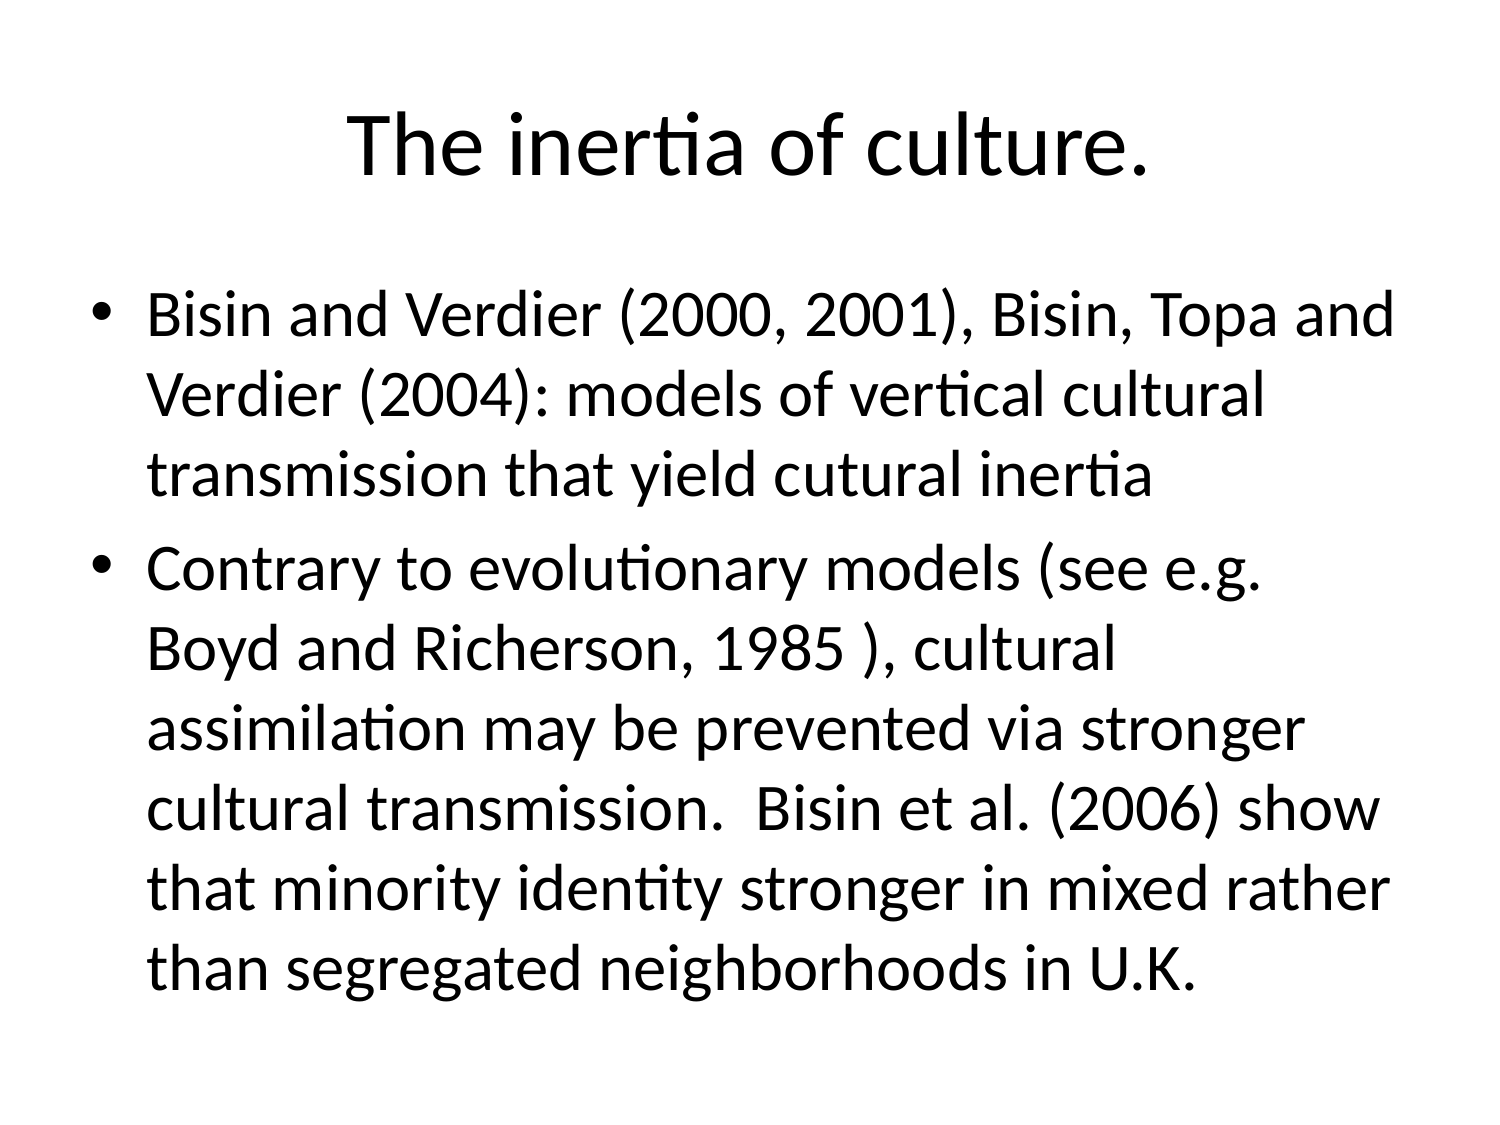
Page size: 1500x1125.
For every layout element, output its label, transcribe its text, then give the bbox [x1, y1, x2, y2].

list Bisin and Verdier (2000, 2001), Bisin, Topa and Verdier (2004): models of vertical cultural transmission that yield cutural inertia Contrary to evolutionary models (see e.g. Boyd and Richerson, 1985 ), cultural assimilation may be prevented via stronger cultural transmission. Bisin et al. (2006) show that minority identity stronger in mixed rather than segregated neighborhoods in U.K. [75, 262, 1425, 1125]
title The inertia of culture. [75, 45, 1425, 233]
